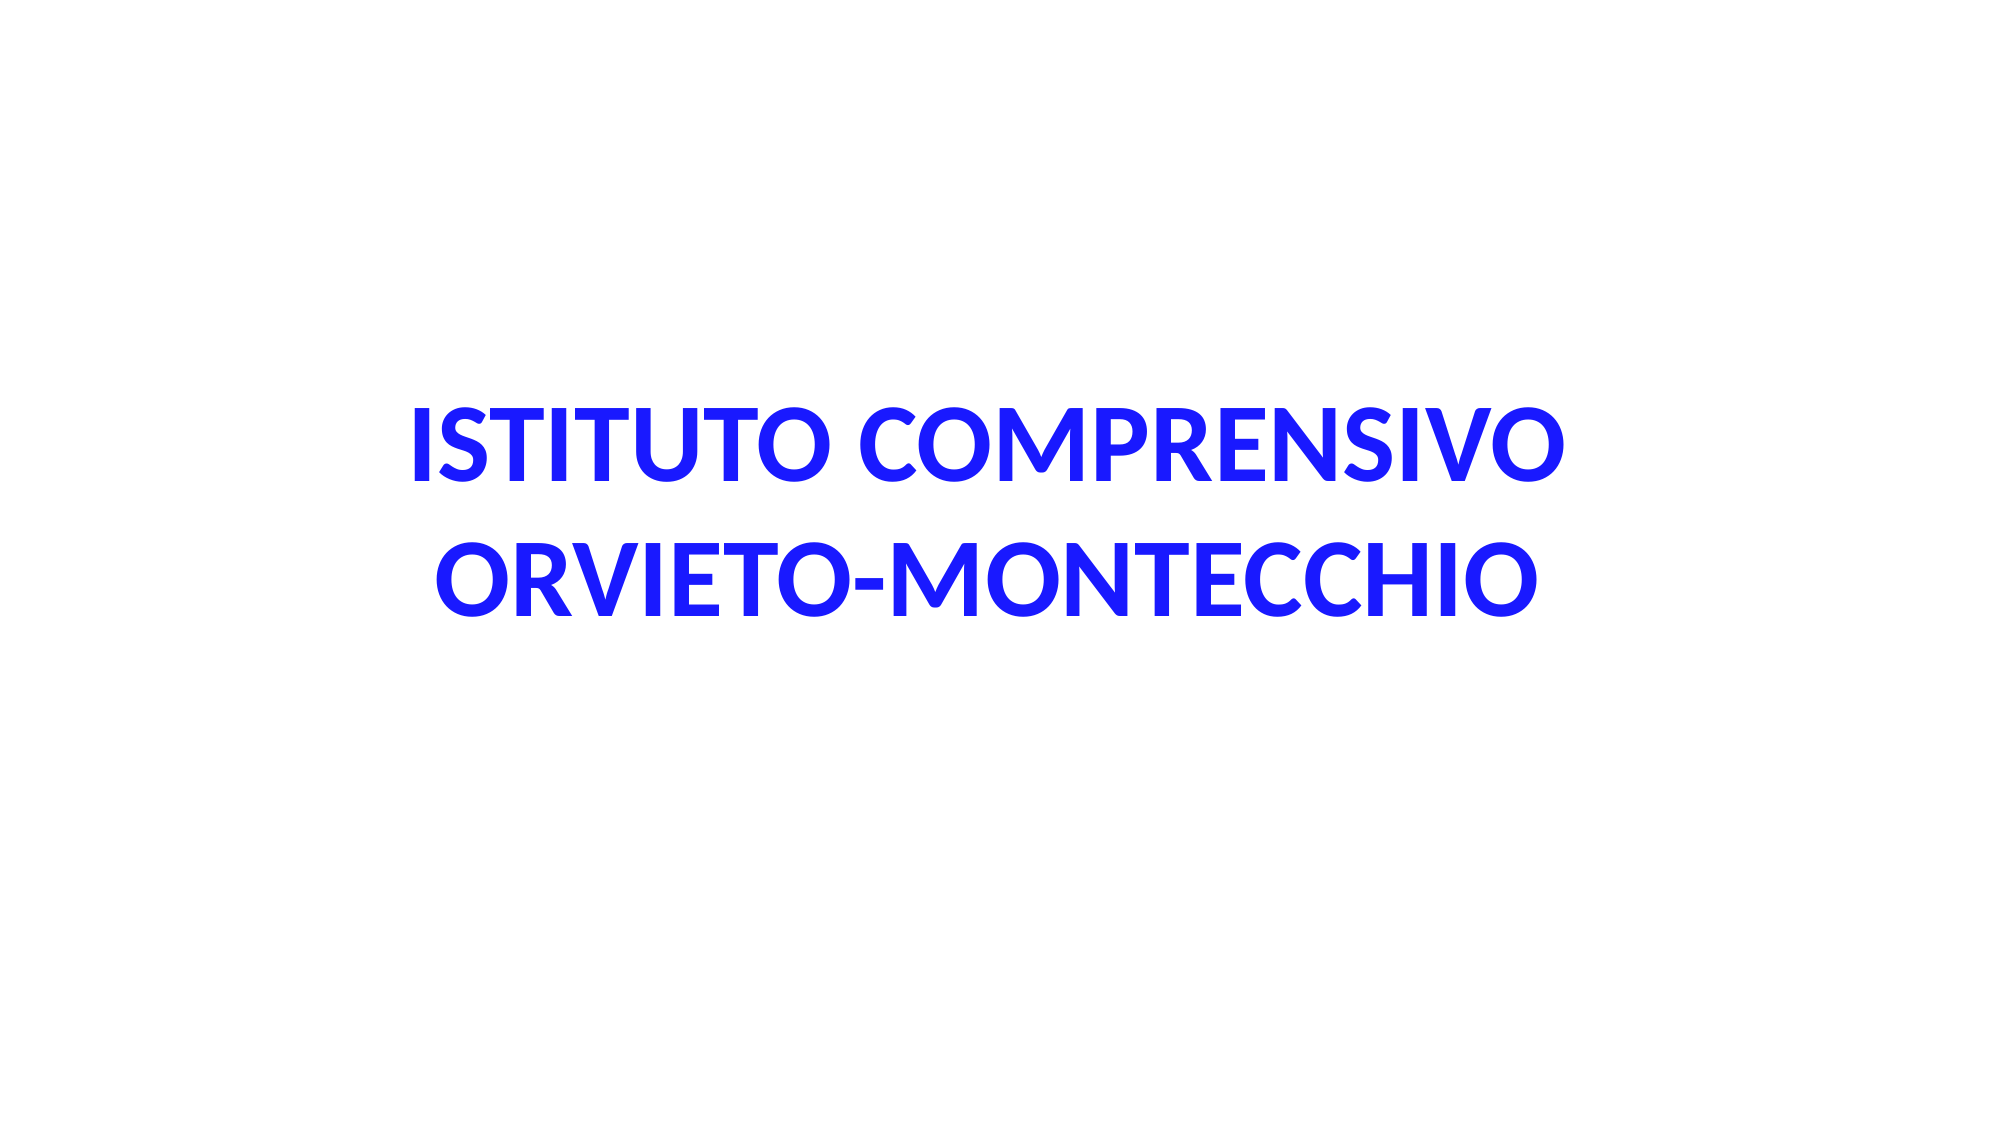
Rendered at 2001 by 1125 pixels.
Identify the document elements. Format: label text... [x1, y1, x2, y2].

text_box ISTITUTO COMPRENSIVO ORVIETO-MONTECCHIO [373, 361, 1601, 647]
